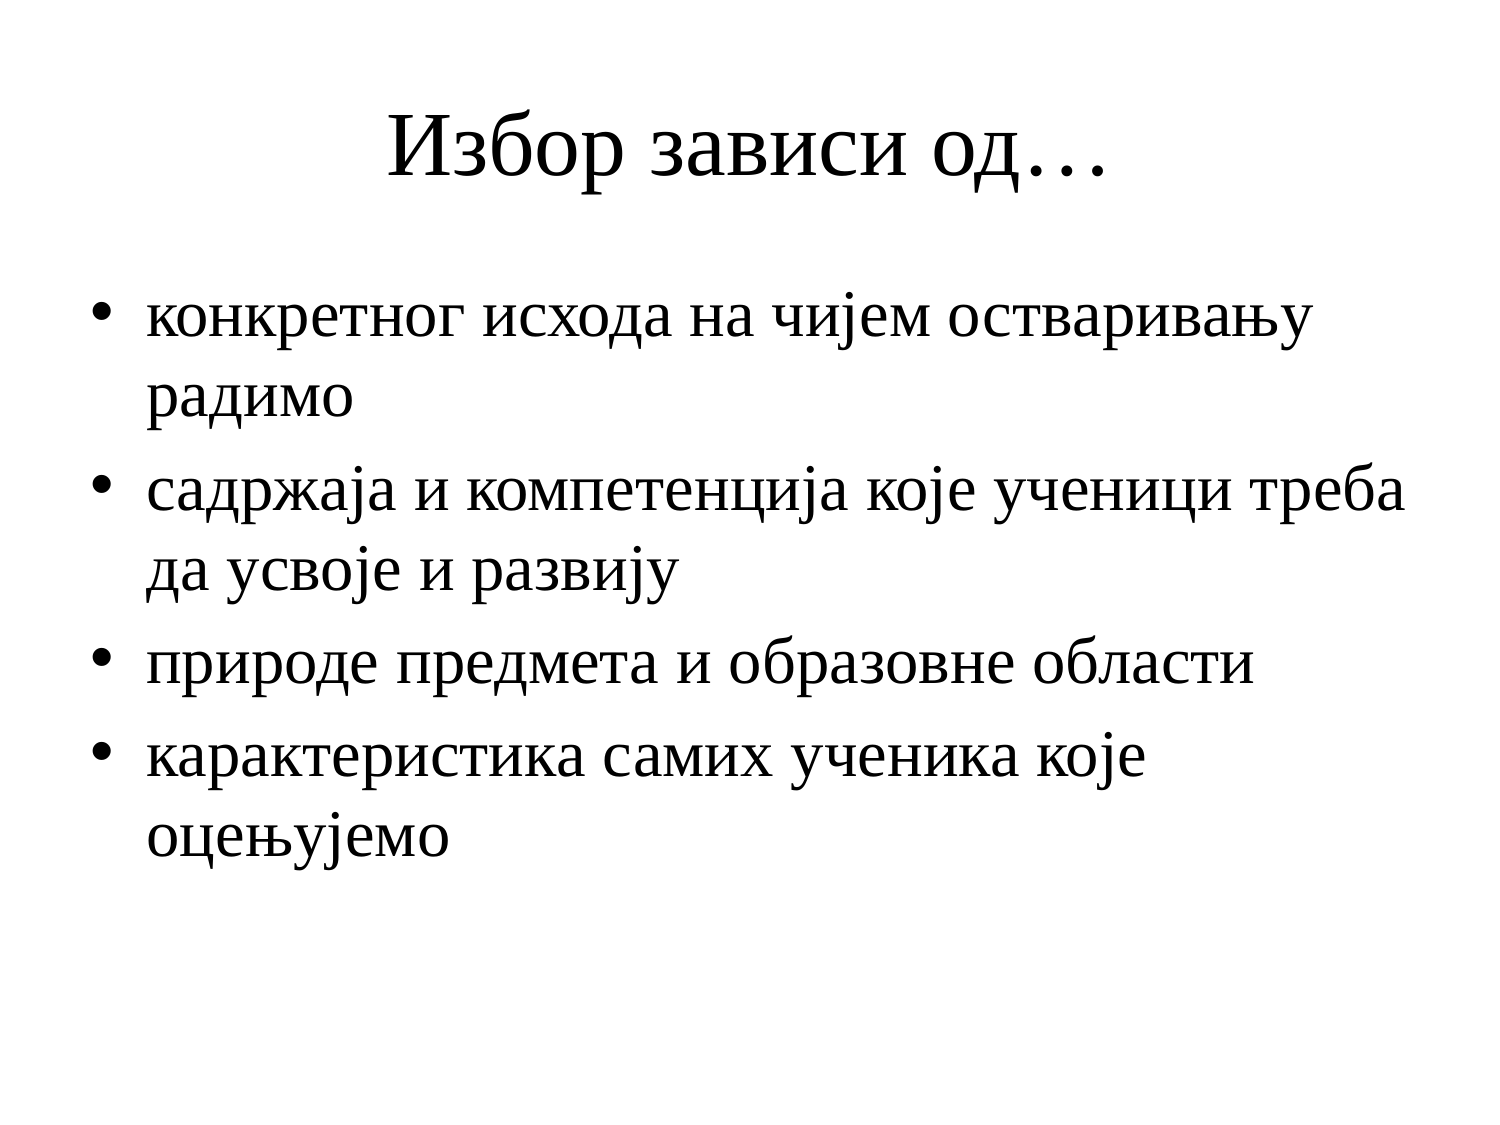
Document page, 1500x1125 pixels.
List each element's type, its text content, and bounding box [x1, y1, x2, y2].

list конкретног исхода на чијем остваривању радимо садржаја и компетенција које ученици треба да усвоје и развију природе предмета и образовне области карактеристика самих ученика које оцењујемо [75, 262, 1425, 1005]
title Избор зависи од… [75, 45, 1425, 233]
